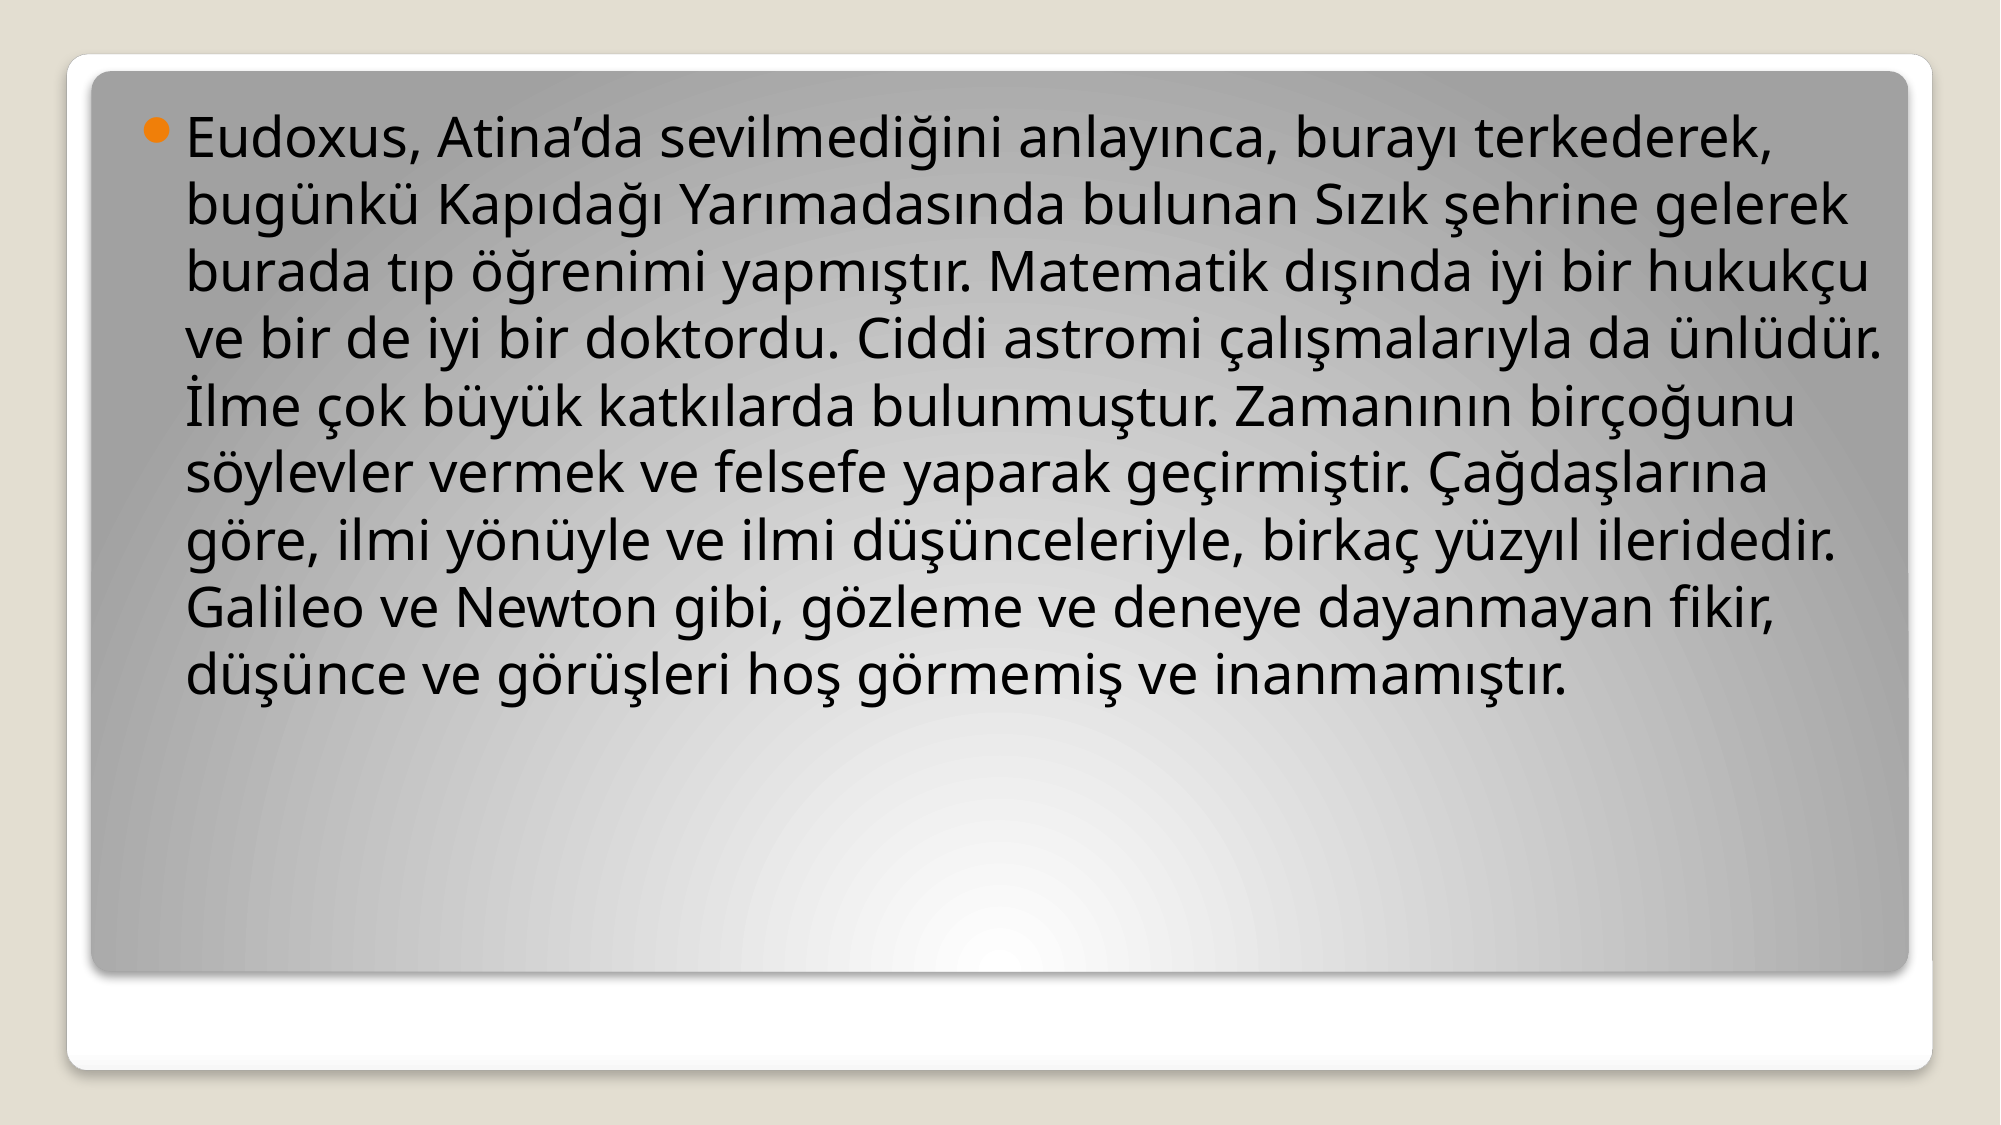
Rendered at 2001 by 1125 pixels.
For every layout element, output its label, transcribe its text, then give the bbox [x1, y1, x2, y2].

list Eudoxus, Atina’da sevilmediğini anlayınca, burayı terkederek, bugünkü Kapıdağı Yarımadasında bulunan Sızık şehrine gelerek burada tıp öğrenimi yapmıştır. Matematik dışında iyi bir hukukçu ve bir de iyi bir doktordu. Ciddi astromi çalışmalarıyla da ünlüdür. İlme çok büyük katkılarda bulunmuştur. Zamanının birçoğunu söylevler vermek ve felsefe yaparak geçirmiştir. Çağdaşlarına göre, ilmi yönüyle ve ilmi düşünceleriyle, birkaç yüzyıl ileridedir. Galileo ve Newton gibi, gözleme ve deneye dayanmayan fikir, düşünce ve görüşleri hoş görmemiş ve inanmamıştır. [110, 86, 1900, 774]
